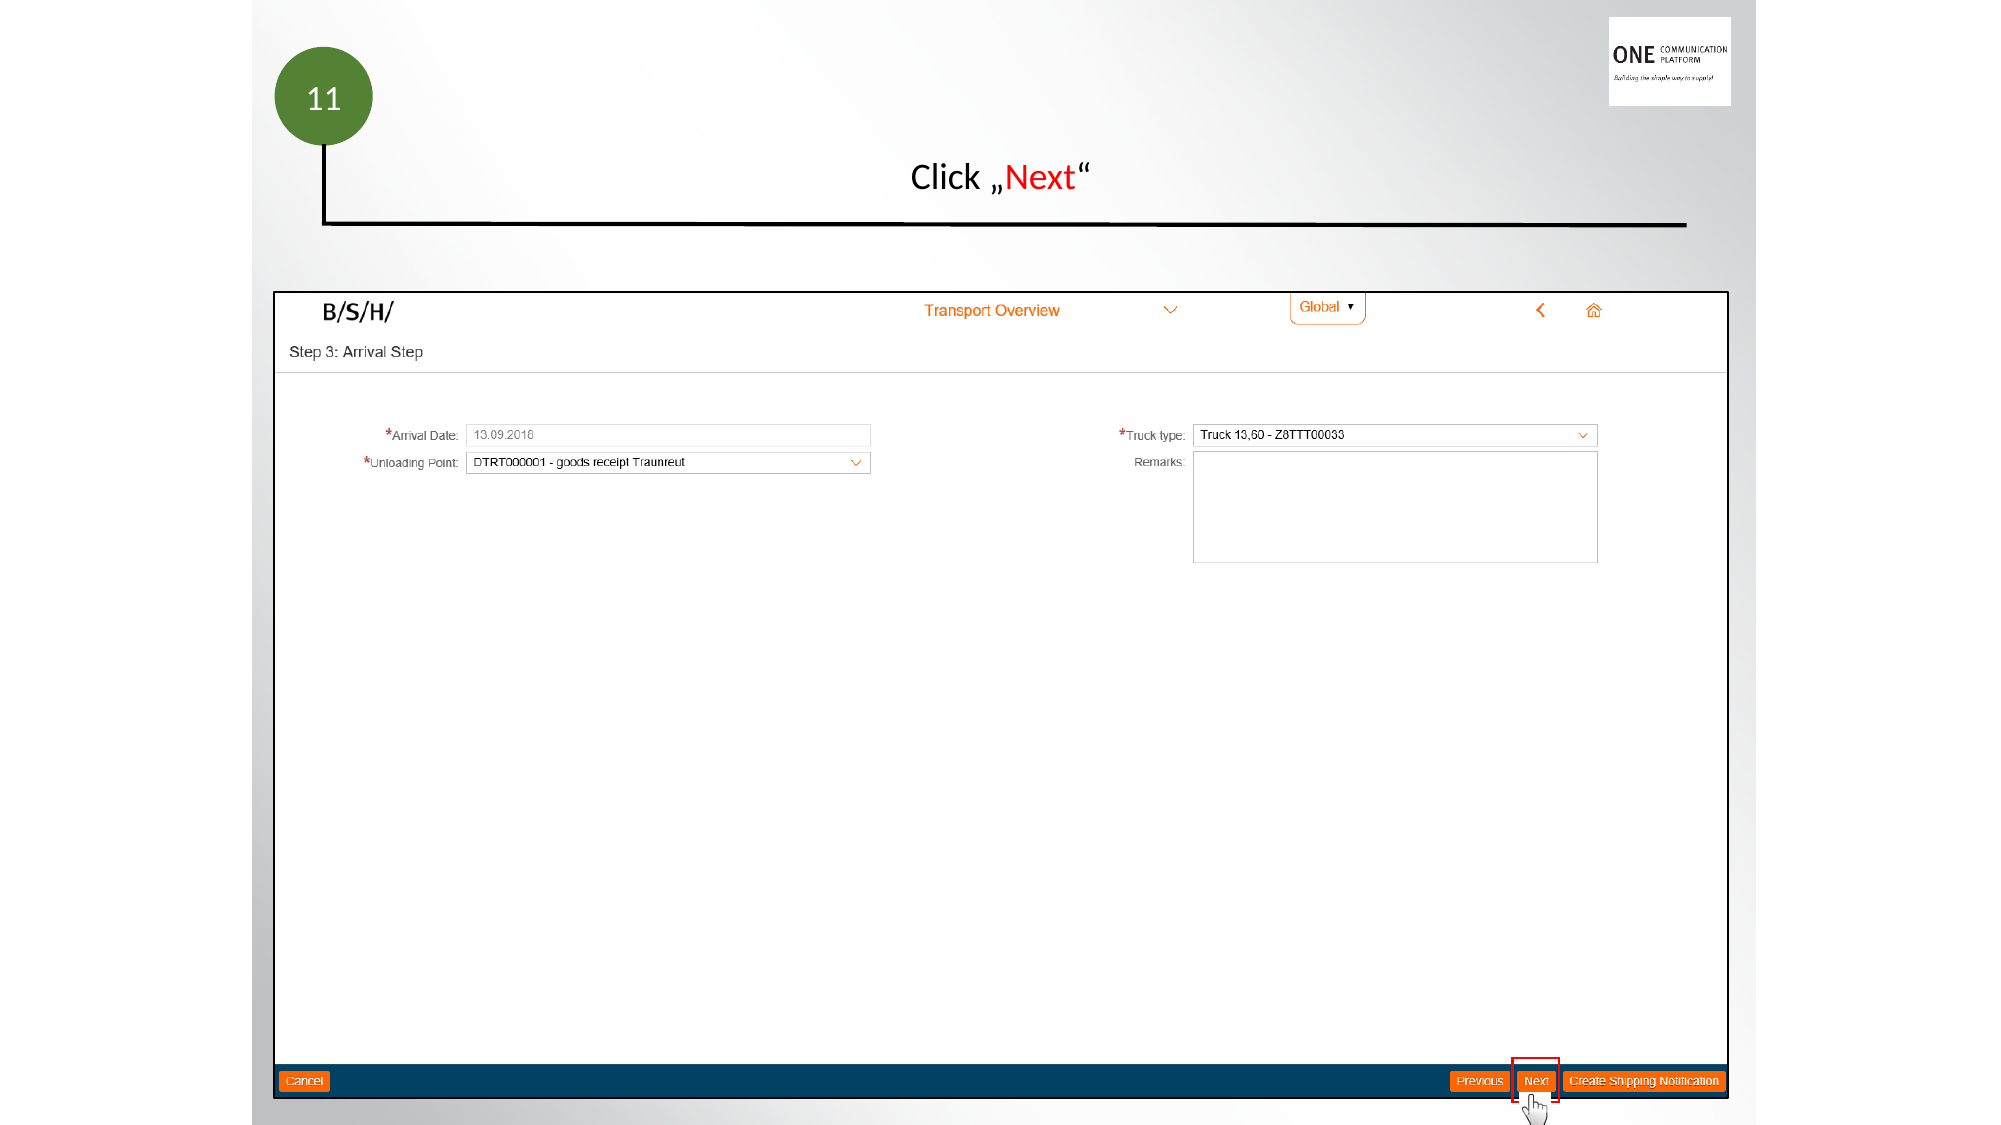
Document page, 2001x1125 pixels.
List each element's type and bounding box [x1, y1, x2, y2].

picture [252, 0, 1756, 1125]
